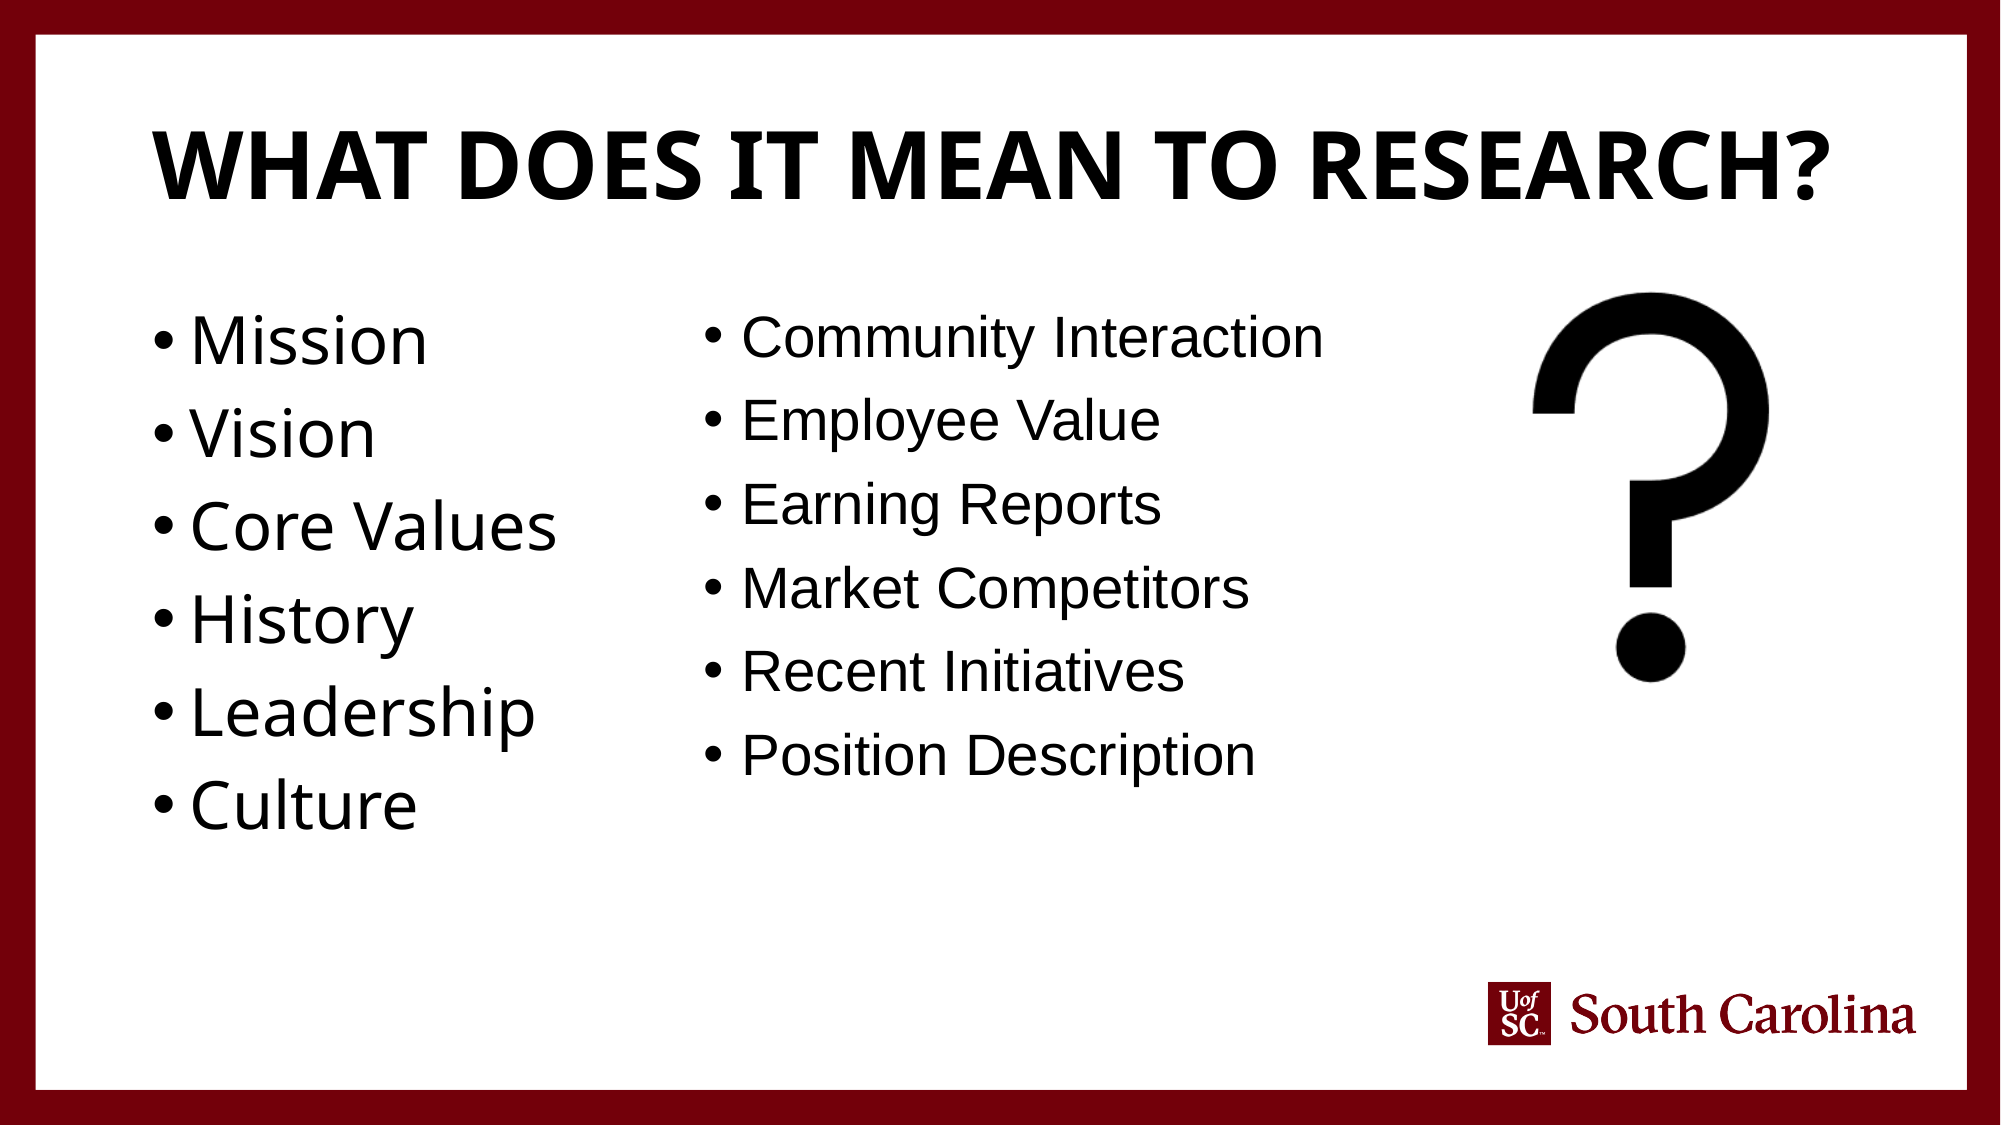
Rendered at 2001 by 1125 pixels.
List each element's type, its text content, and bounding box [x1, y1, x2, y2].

list Mission Vision Core Values History Leadership Culture [137, 299, 610, 955]
title What does it mean to research? [137, 59, 1863, 278]
text_box Community Interaction Employee Value Earning Reports Market Competitors Recent Initiatives Position Description [689, 299, 1376, 955]
picture [0, 0, 2001, 1125]
